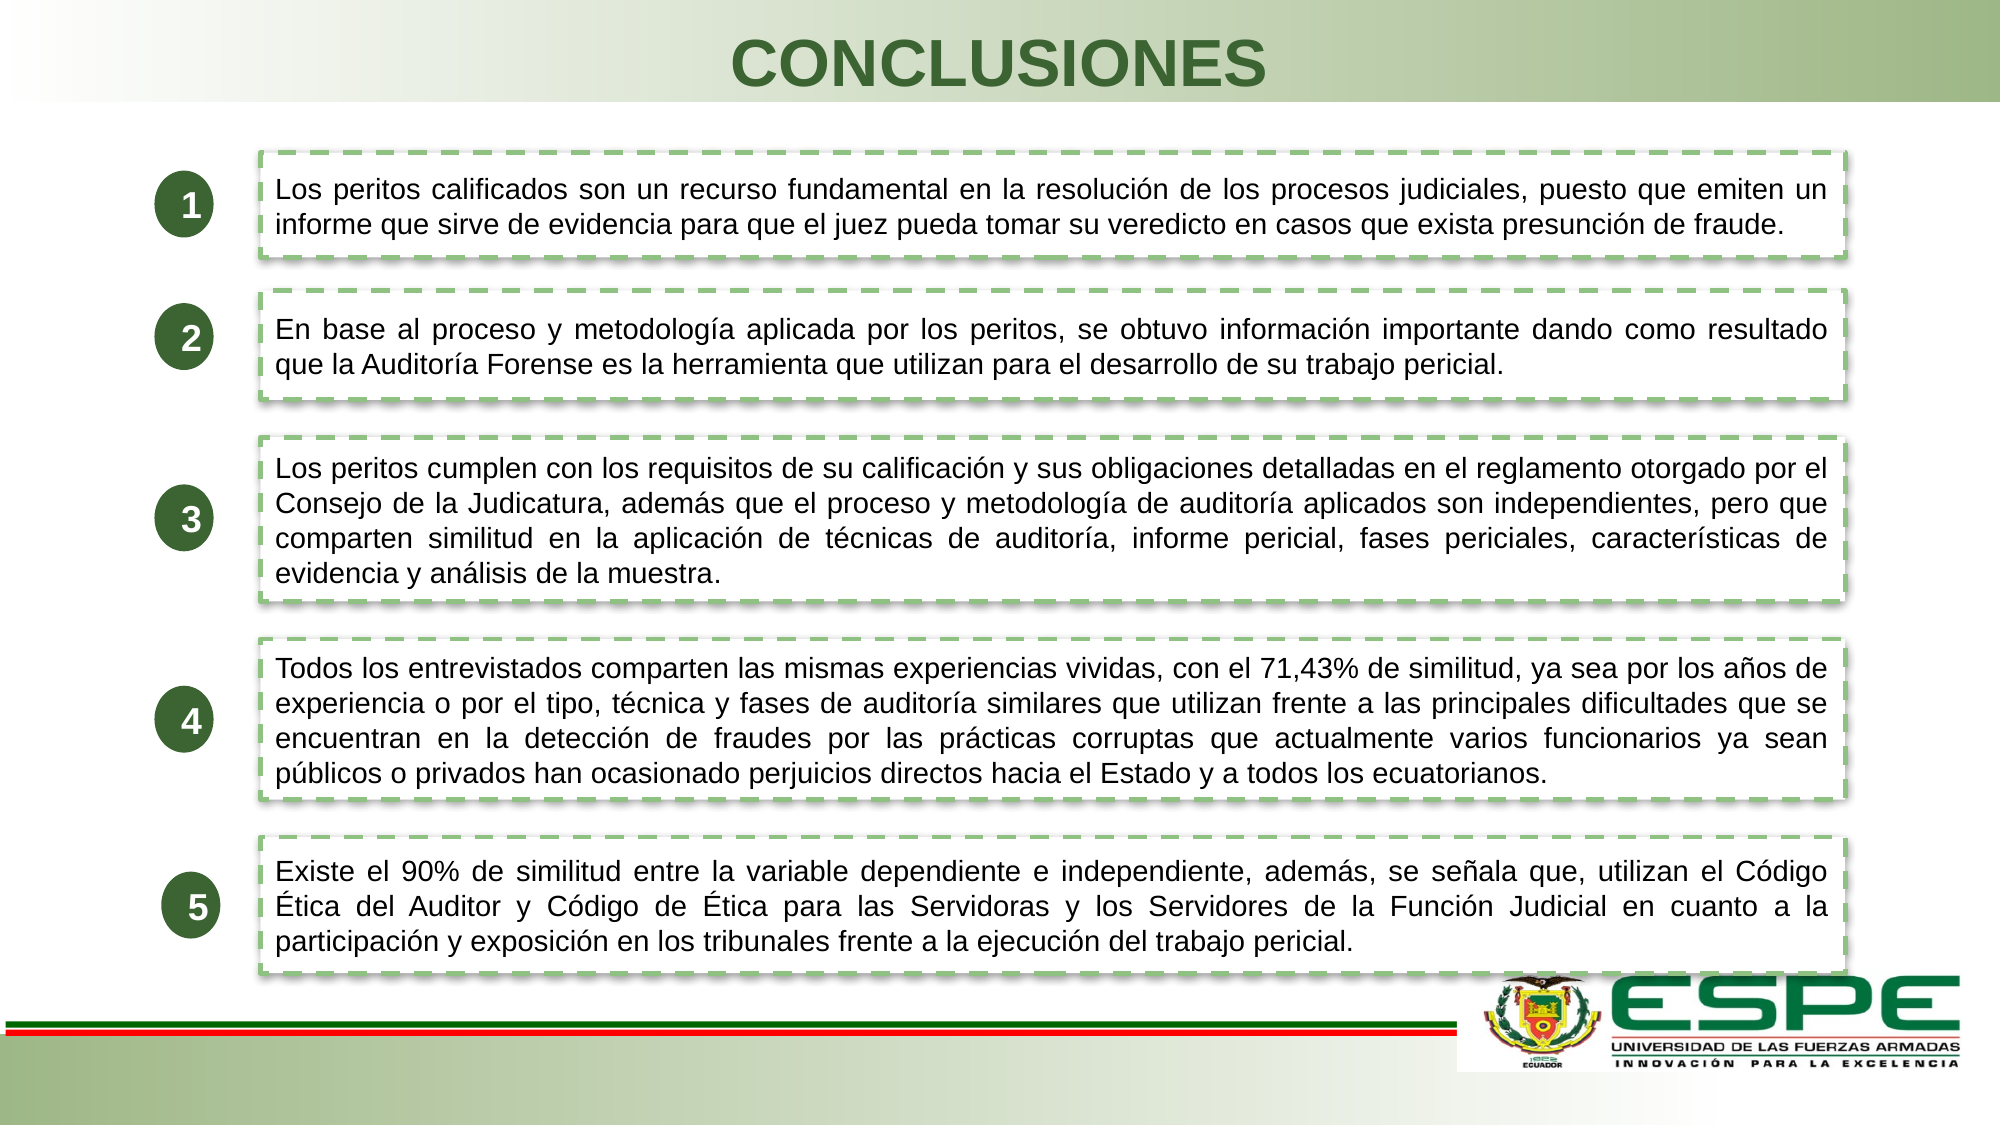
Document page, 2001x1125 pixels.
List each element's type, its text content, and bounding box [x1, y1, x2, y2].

text_box 4 [159, 690, 209, 748]
text_box 3 [159, 489, 209, 547]
text_box Los peritos cumplen con los requisitos de su calificación y sus obligaciones detalladas en el reglamento otorgado por el Consejo de la Judicatura, además que el proceso y metodología de auditoría aplicados son independientes, pero que comparten similitud en la aplicación de técnicas de auditoría, informe pericial, fases periciales, características de evidencia y análisis de la muestra. [260, 436, 1846, 602]
picture [1456, 968, 1994, 1072]
text_box 1 [159, 175, 209, 233]
text_box En base al proceso y metodología aplicada por los peritos, se obtuvo información importante dando como resultado que la Auditoría Forense es la herramienta que utilizan para el desarrollo de su trabajo pericial. [260, 290, 1846, 401]
text_box Los peritos calificados son un recurso fundamental en la resolución de los procesos judiciales, puesto que emiten un informe que sirve de evidencia para que el juez pueda tomar su veredicto en casos que exista presunción de fraude. [260, 152, 1846, 258]
text_box CONCLUSIONES [99, 12, 1900, 118]
text_box Todos los entrevistados comparten las mismas experiencias vividas, con el 71,43% de similitud, ya sea por los años de experiencia o por el tipo, técnica y fases de auditoría similares que utilizan frente a las principales dificultades que se encuentran en la detección de fraudes por las prácticas corruptas que actualmente varios funcionarios ya sean públicos o privados han ocasionado perjuicios directos hacia el Estado y a todos los ecuatorianos. [260, 638, 1846, 800]
text_box Existe el 90% de similitud entre la variable dependiente e independiente, además, se señala que, utilizan el Código Ética del Auditor y Código de Ética para las Servidoras y los Servidores de la Función Judicial en cuanto a la participación y exposición en los tribunales frente a la ejecución del trabajo pericial. [260, 836, 1846, 974]
text_box 2 [159, 307, 209, 366]
text_box 5 [165, 876, 216, 934]
